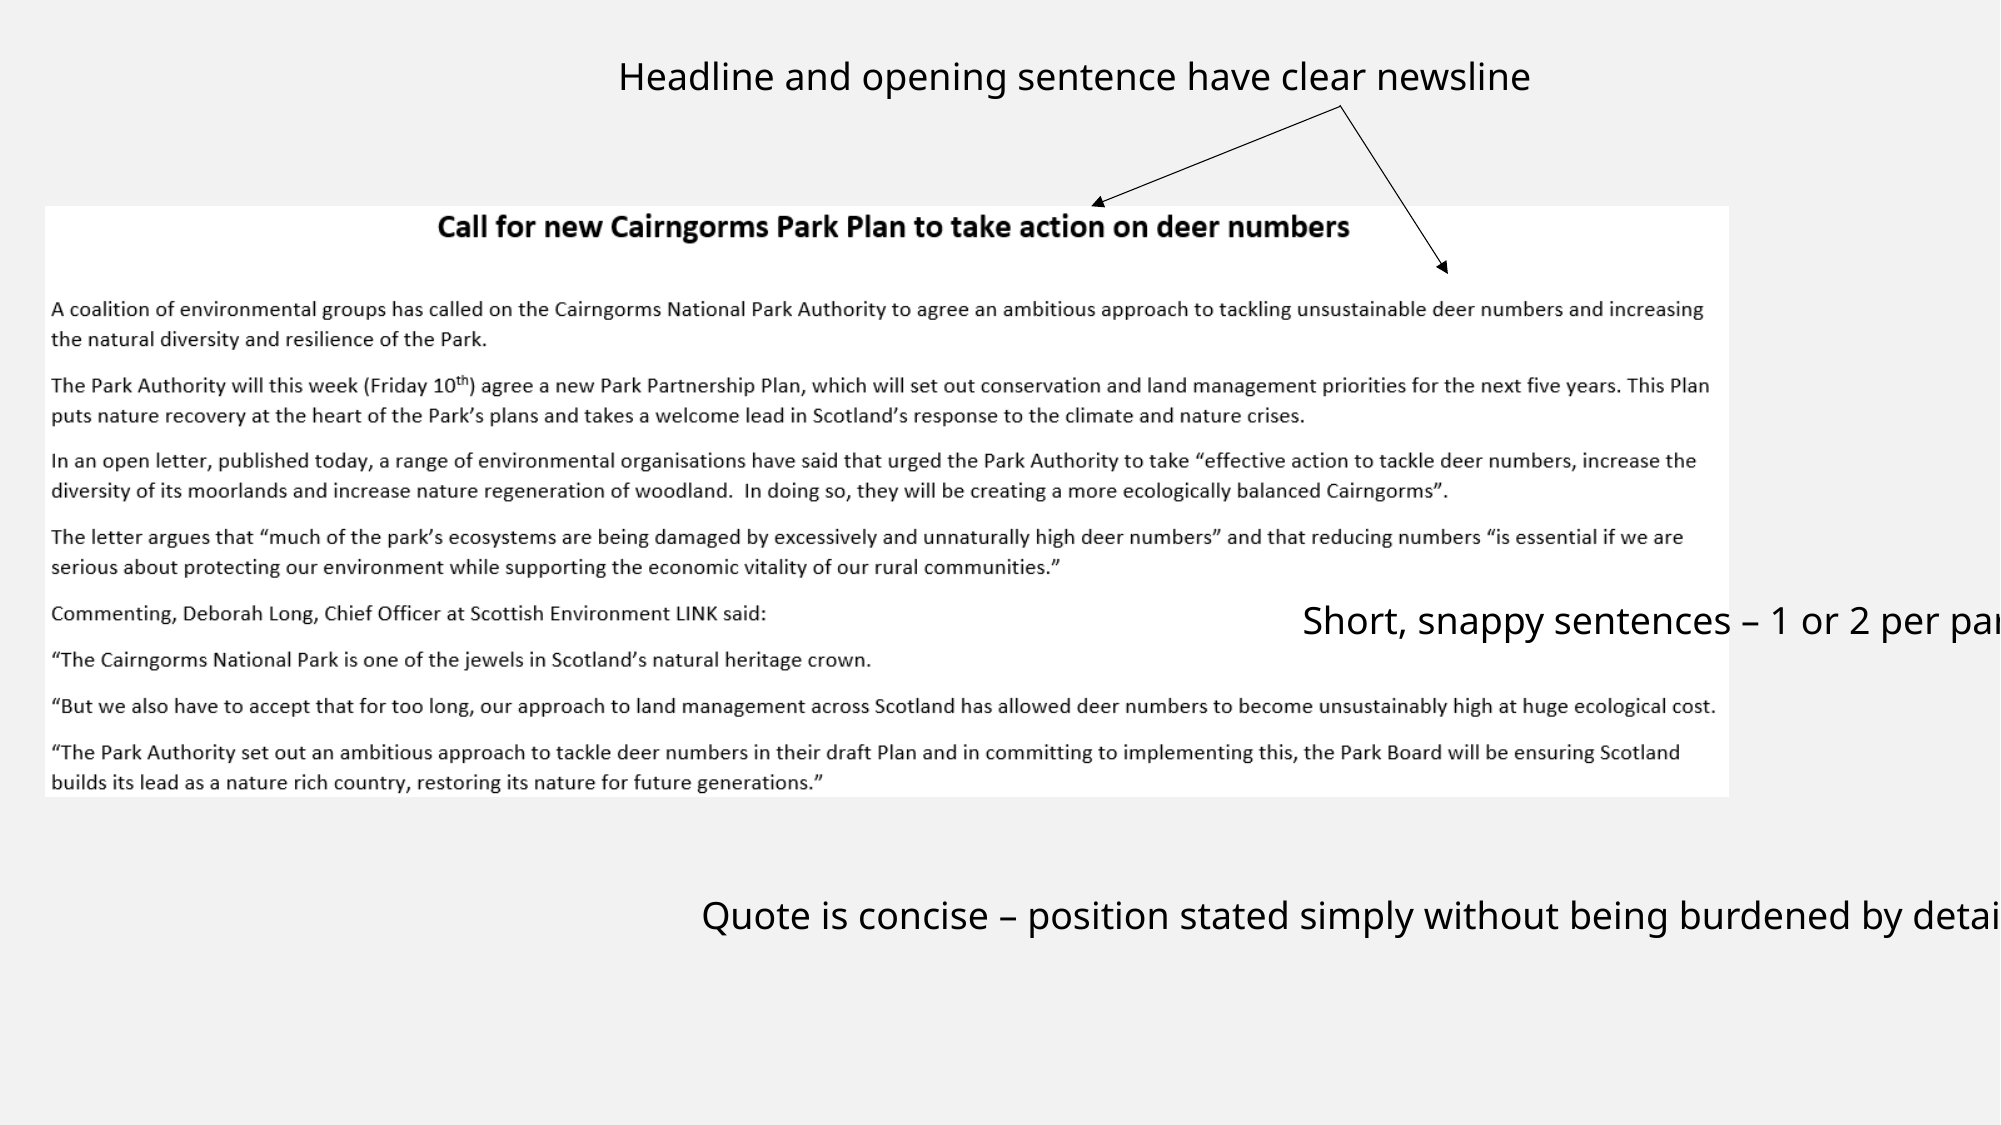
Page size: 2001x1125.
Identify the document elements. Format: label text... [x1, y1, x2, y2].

text_box Headline and opening sentence have clear newsline [603, 45, 1547, 106]
picture [45, 206, 1729, 797]
text_box Quote is concise – position stated simply without being burdened by detail [686, 884, 2000, 945]
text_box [1091, 106, 1339, 207]
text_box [1339, 105, 1448, 274]
text_box Short, snappy sentences – 1 or 2 per para [1729, 589, 2000, 649]
